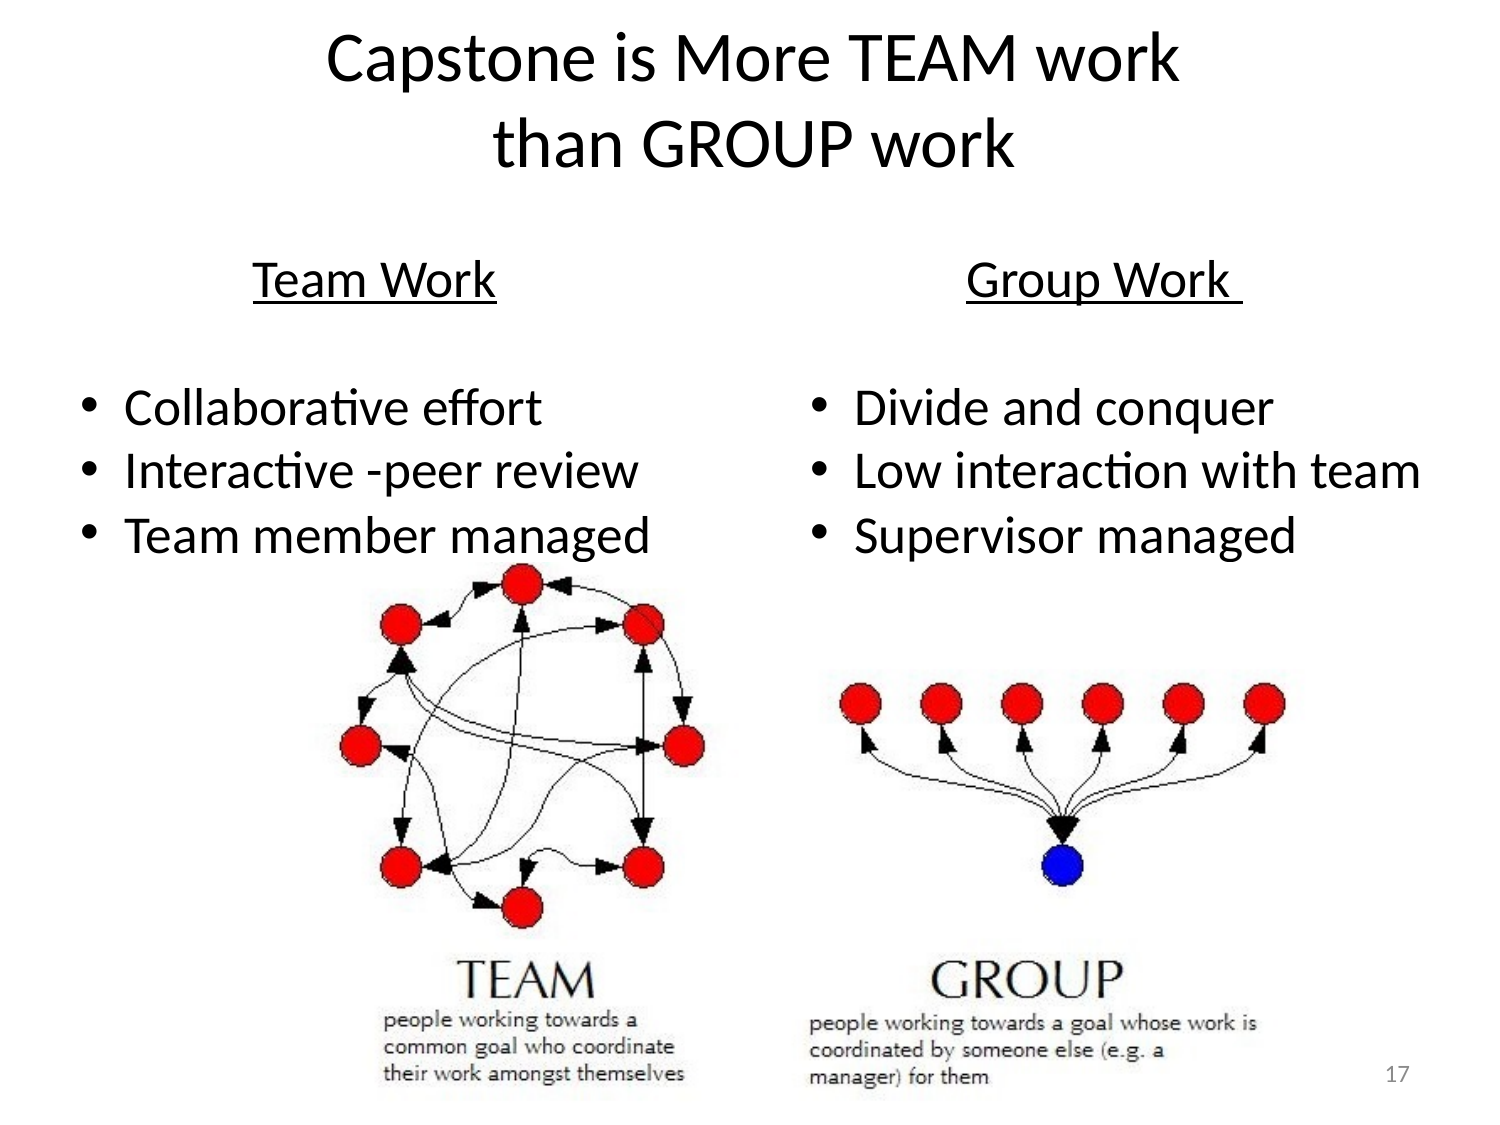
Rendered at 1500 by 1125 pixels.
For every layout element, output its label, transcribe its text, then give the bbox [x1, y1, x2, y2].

slide_number 17 [1315, 1042, 1425, 1103]
picture [307, 562, 1311, 1106]
list Team Work Collaborative effort Interactive -peer review Team member managed Group Work Divide and conquer Low interaction with team Supervisor managed [0, 236, 1485, 637]
title Capstone is More TEAM work than GROUP work [24, 2, 1485, 190]
